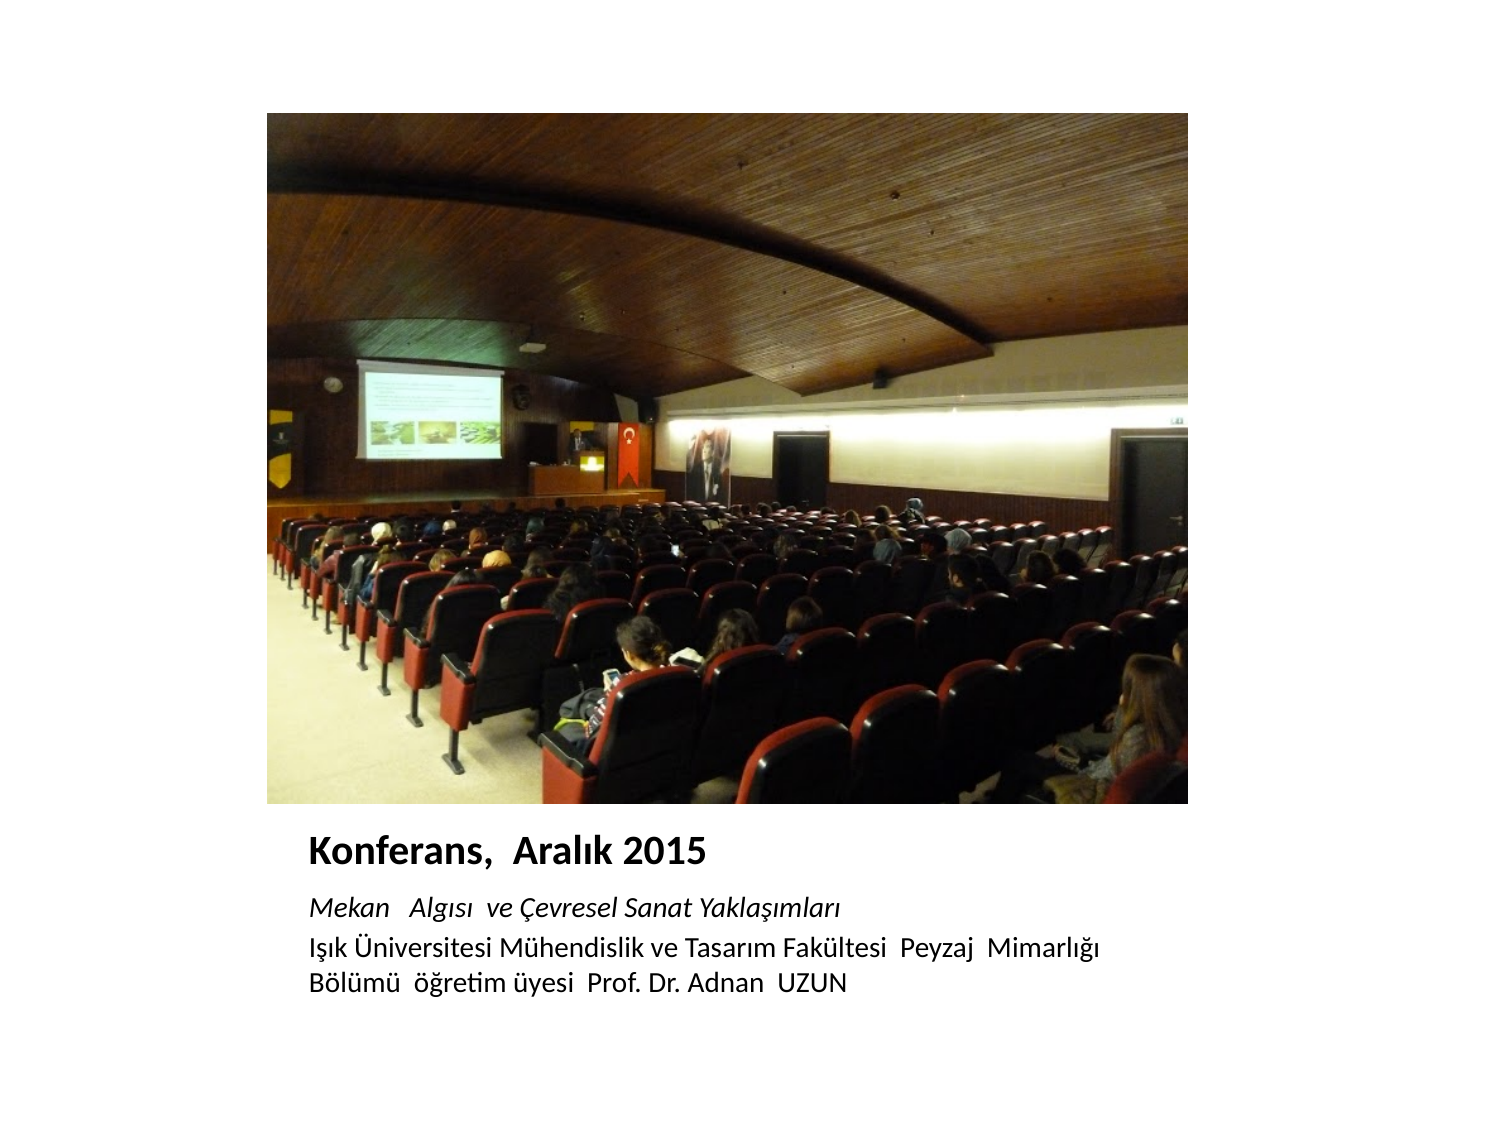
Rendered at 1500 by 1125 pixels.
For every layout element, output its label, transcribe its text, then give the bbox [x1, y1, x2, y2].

list Mekan Algısı ve Çevresel Sanat Yaklaşımları Işık Üniversitesi Mühendislik ve Tasarım Fakültesi Peyzaj Mimarlığı Bölümü öğretim üyesi Prof. Dr. Adnan UZUN [294, 880, 1194, 1013]
title Konferans, Aralık 2015 [294, 787, 1194, 880]
picture [266, 100, 1195, 805]
